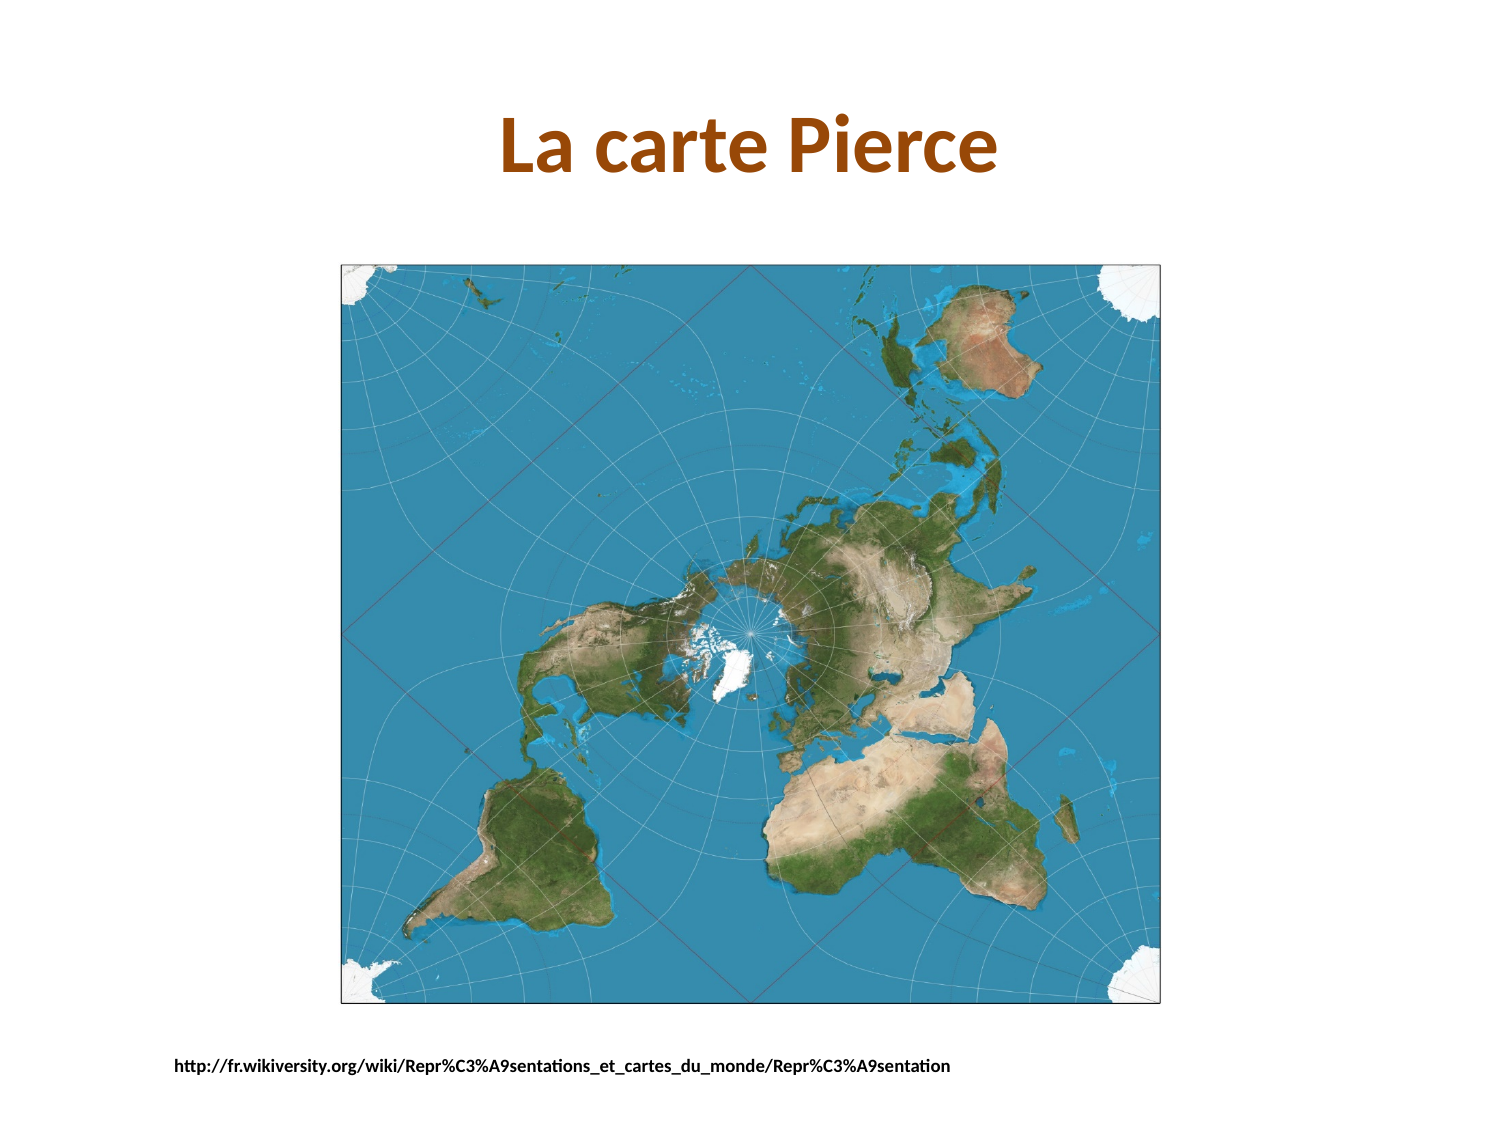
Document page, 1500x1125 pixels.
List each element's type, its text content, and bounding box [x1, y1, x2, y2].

text_box http://fr.wikiversity.org/wiki/Repr%C3%A9sentations_et_cartes_du_monde/Repr%C3%A9sentation [159, 1046, 1199, 1085]
title La carte Pierce [75, 45, 1425, 233]
picture [338, 262, 1162, 1006]
